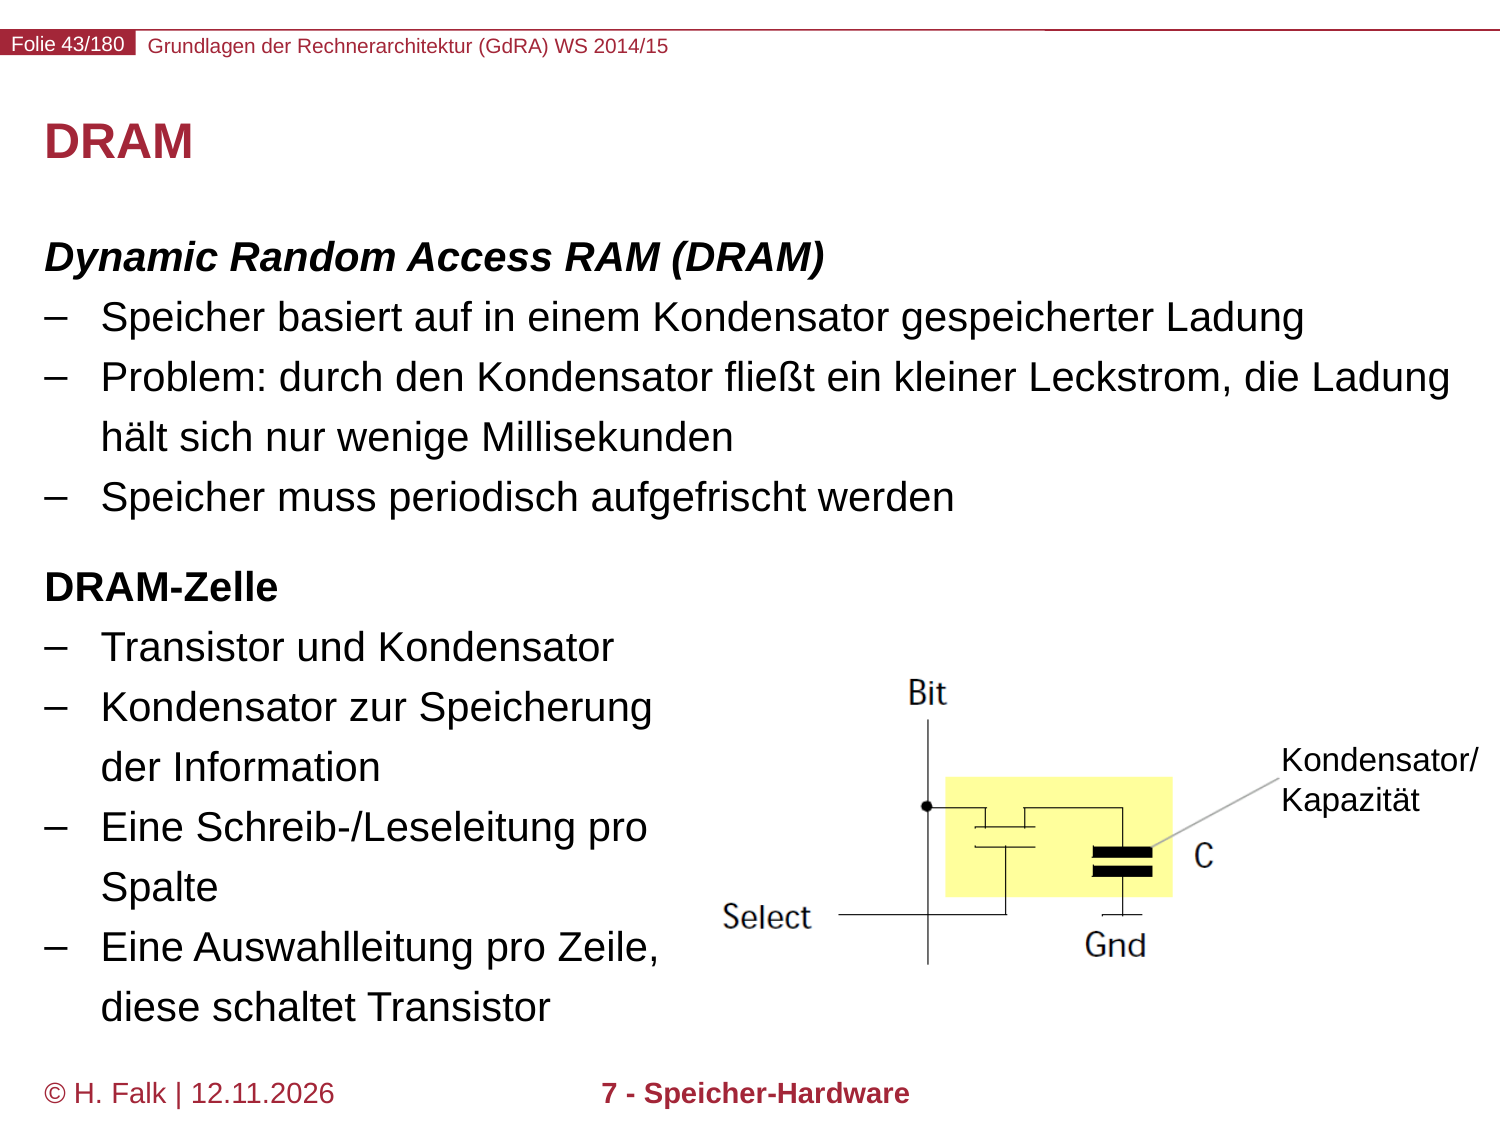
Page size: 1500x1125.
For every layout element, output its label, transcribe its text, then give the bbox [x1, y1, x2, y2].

picture [715, 674, 1286, 965]
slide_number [29, 1066, 301, 1125]
footer 7 - Speicher-Hardware [301, 1066, 1211, 1125]
list Dynamic Random Access RAM (DRAM) Speicher basiert auf in einem Kondensator gespeicherter Ladung Problem: durch den Kondensator fließt ein kleiner Leckstrom, die Ladung hält sich nur wenige Millisekunden Speicher muss periodisch aufgefrischt werden DRAM-Zelle Transistor und Kondensator Kondensator zur Speicherung der Information Eine Schreib-/Leseleitung pro Spalte Eine Auswahlleitung pro Zeile, diese schaltet Transistor [29, 227, 1471, 1047]
text_box Kondensator/ Kapazität [1290, 730, 1494, 826]
title DRAM [29, 90, 1471, 198]
